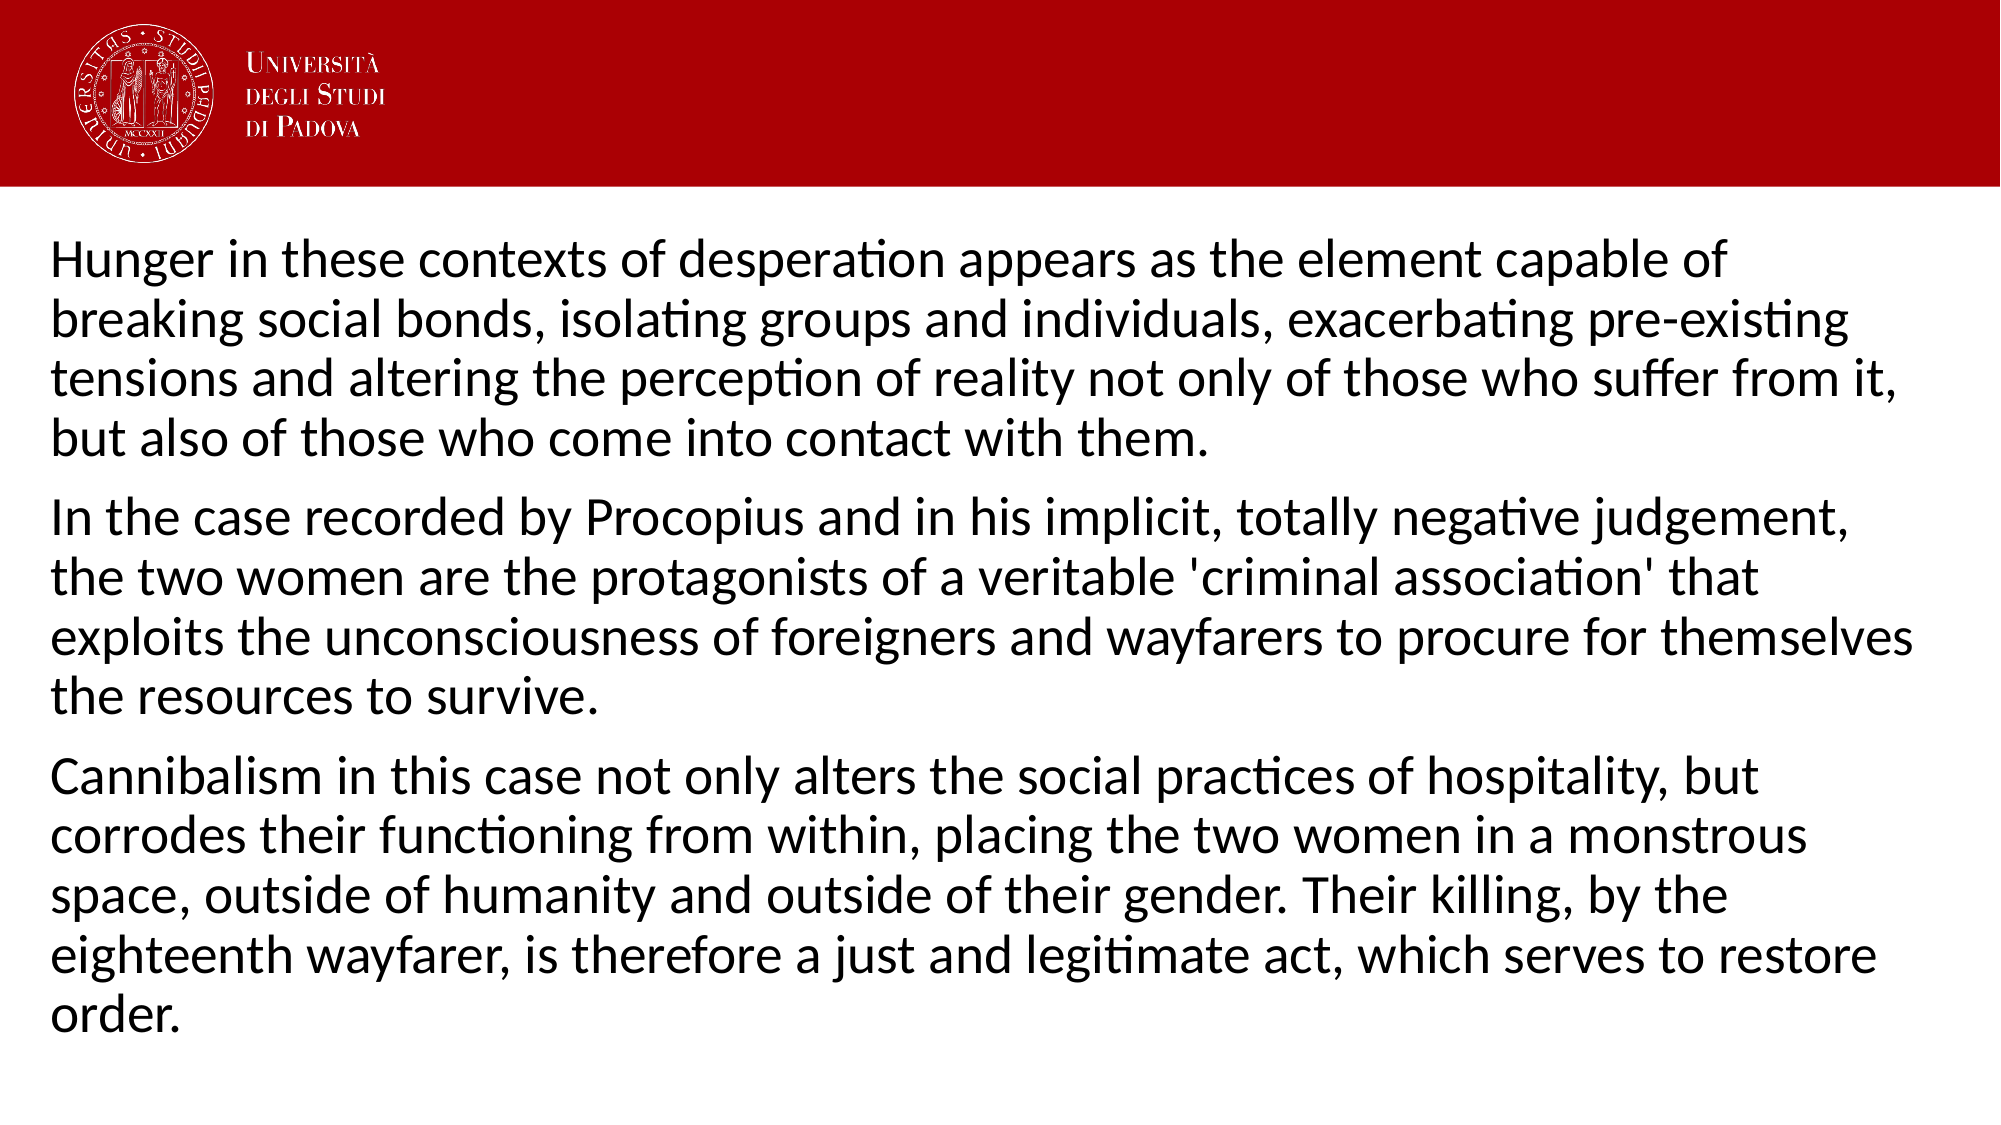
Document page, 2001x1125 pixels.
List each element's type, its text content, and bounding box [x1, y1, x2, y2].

picture [74, 24, 385, 163]
list Hunger in these contexts of desperation appears as the element capable of breaking social bonds, isolating groups and individuals, exacerbating pre-existing tensions and altering the perception of reality not only of those who suffer from it, but also of those who come into contact with them. In the case recorded by Procopius and in his implicit, totally negative judgement, the two women are the protagonists of a veritable 'criminal association' that exploits the unconsciousness of foreigners and wayfarers to procure for themselves the resources to survive. Cannibalism in this case not only alters the social practices of hospitality, but corrodes their functioning from within, placing the two women in a monstrous space, outside of humanity and outside of their gender. Their killing, by the eighteenth wayfarer, is therefore a just and legitimate act, which serves to restore order. [35, 222, 1943, 1059]
